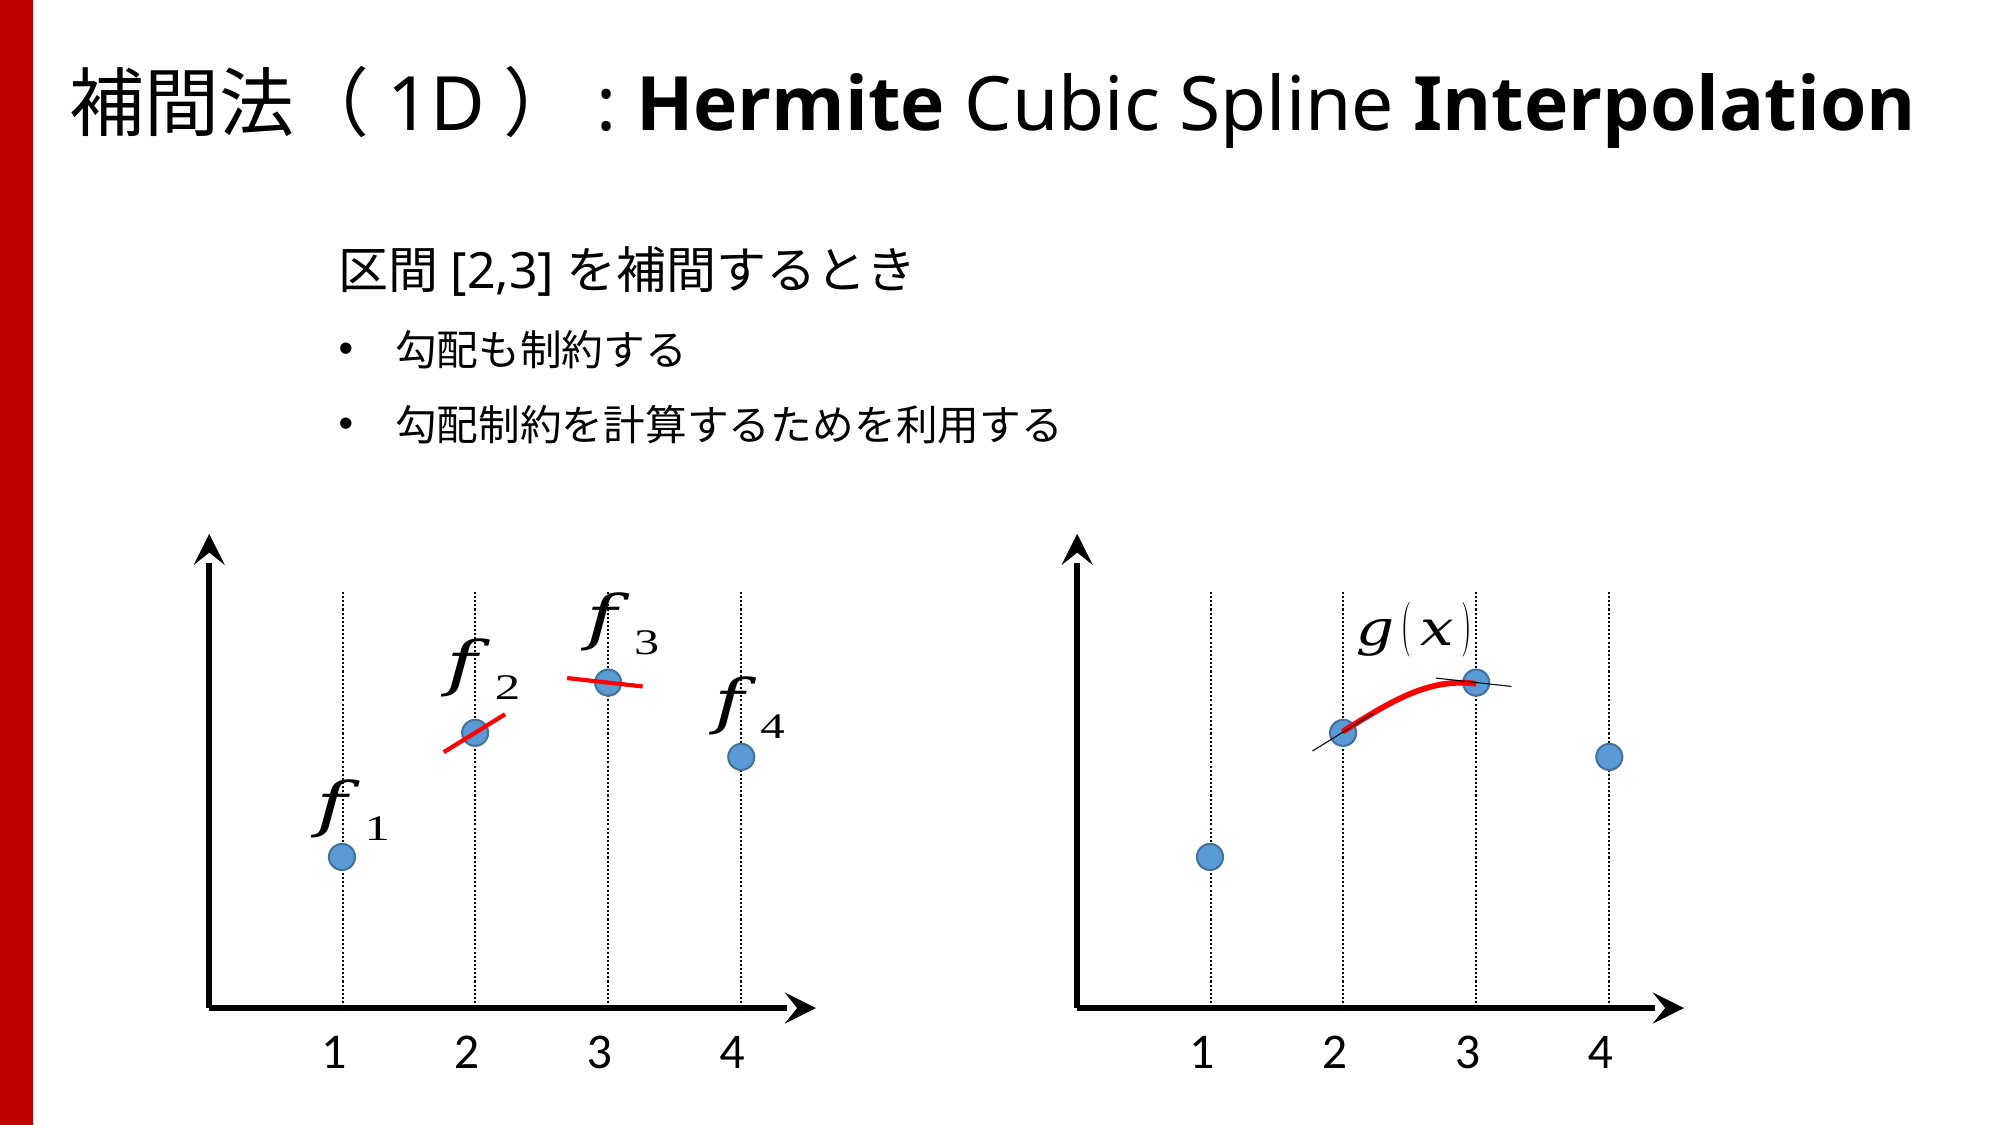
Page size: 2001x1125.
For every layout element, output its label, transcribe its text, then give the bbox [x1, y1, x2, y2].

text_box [1077, 533, 1684, 1108]
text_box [209, 533, 816, 1108]
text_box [443, 714, 506, 753]
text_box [567, 678, 643, 687]
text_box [1312, 712, 1374, 751]
title 補間法（1D）: Hermite Cubic Spline Interpolation [54, 46, 2000, 167]
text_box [1435, 678, 1512, 687]
